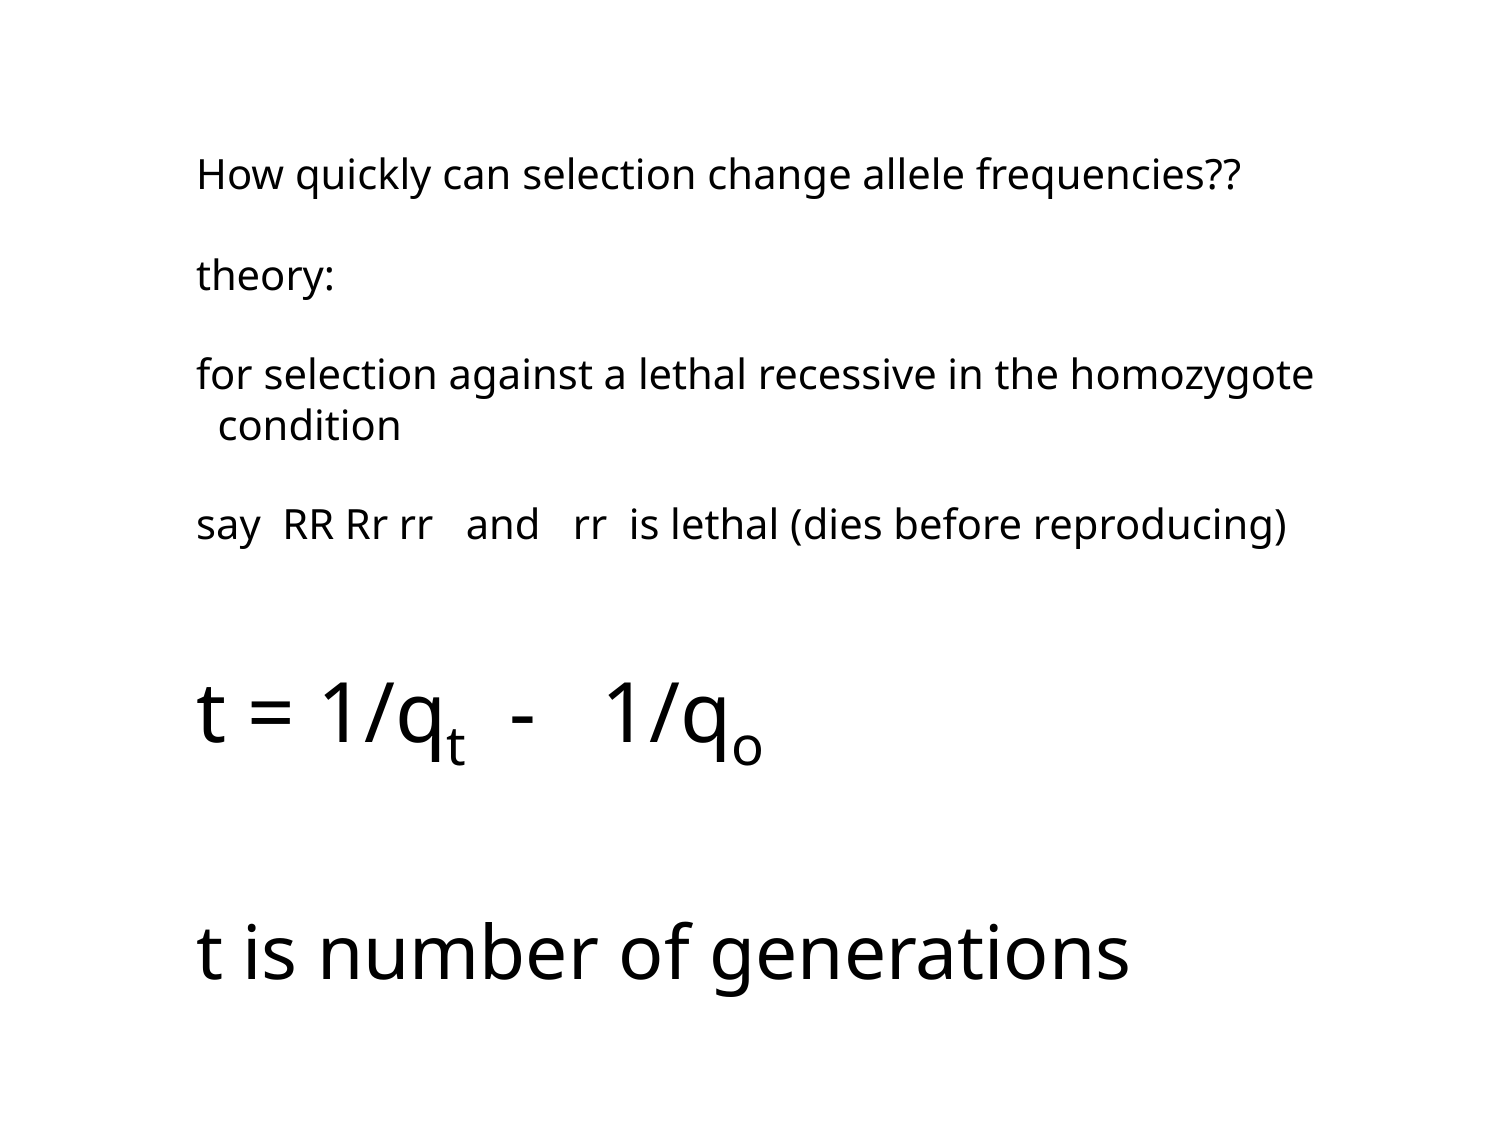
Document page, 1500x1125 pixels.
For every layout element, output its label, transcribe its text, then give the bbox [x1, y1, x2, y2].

text_box How quickly can selection change allele frequencies?? theory: for selection against a lethal recessive in the homozygote condition say RR Rr rr and rr is lethal (dies before reproducing) t = 1/qt - 1/qo t is number of generations [179, 139, 1332, 1103]
